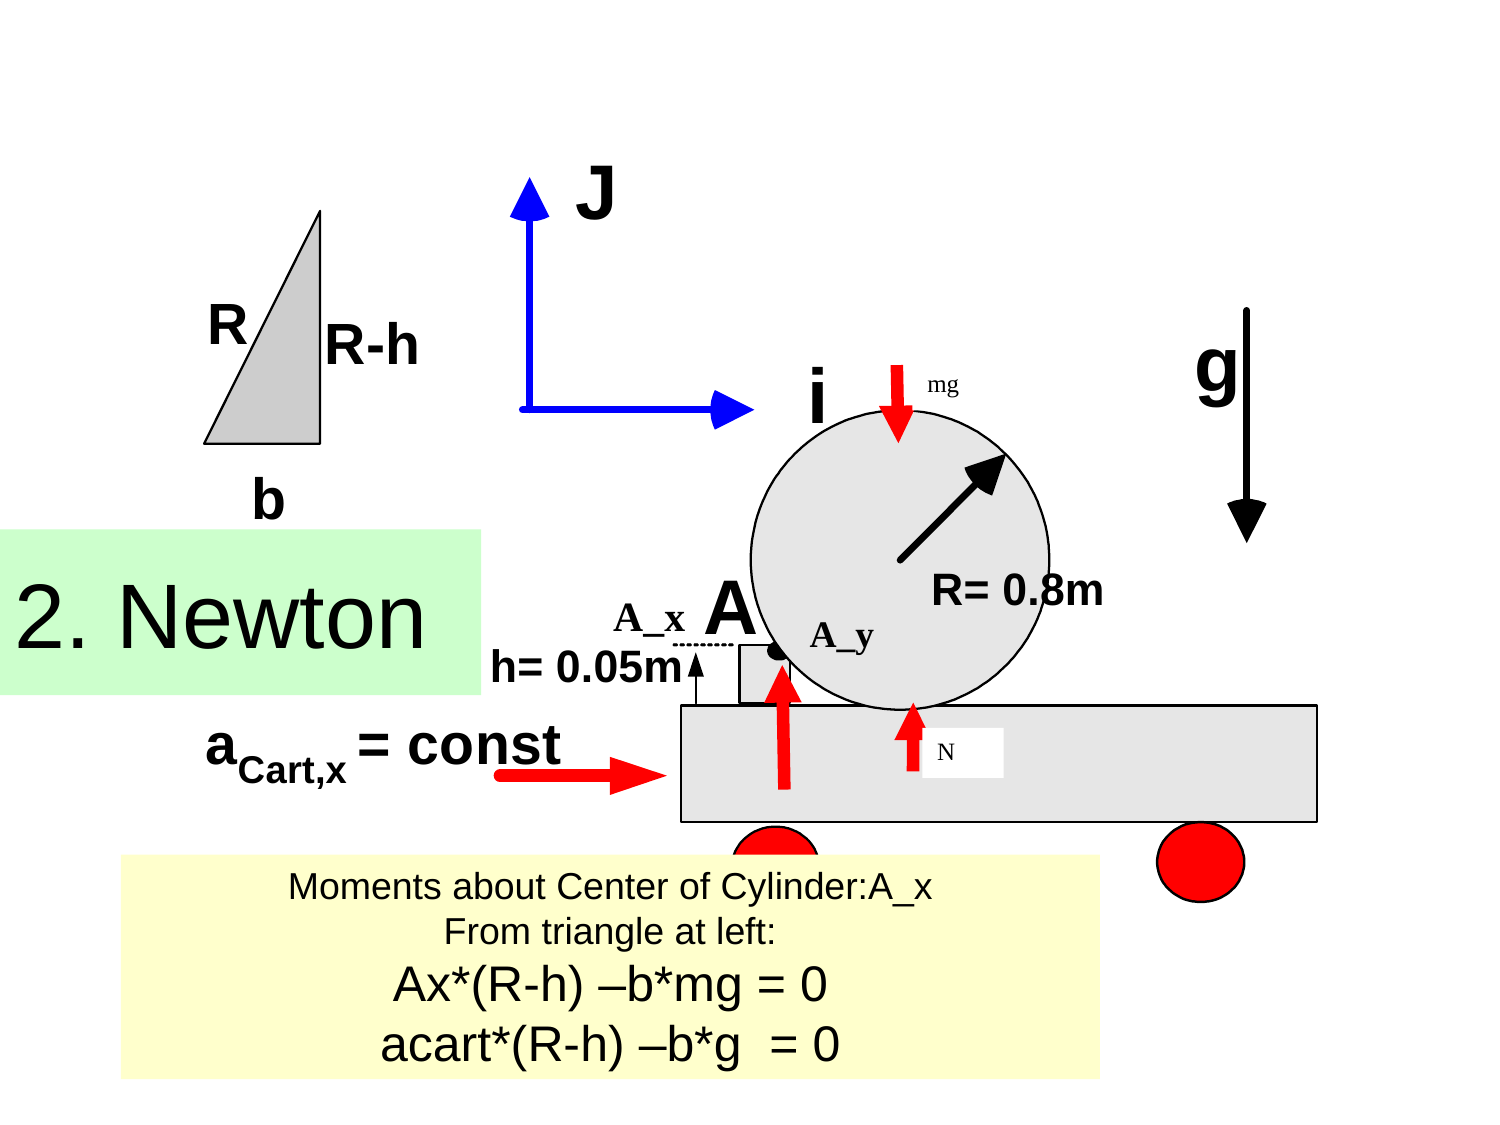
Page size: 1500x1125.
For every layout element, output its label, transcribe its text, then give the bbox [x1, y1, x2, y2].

text_box Moments about Center of Cylinder:A_x From triangle at left: Ax*(R-h) –b*mg = 0 acart*(R-h) –b*g = 0 [120, 854, 1100, 1080]
text_box 2. Newton [0, 529, 137, 696]
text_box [142, 124, 1324, 913]
